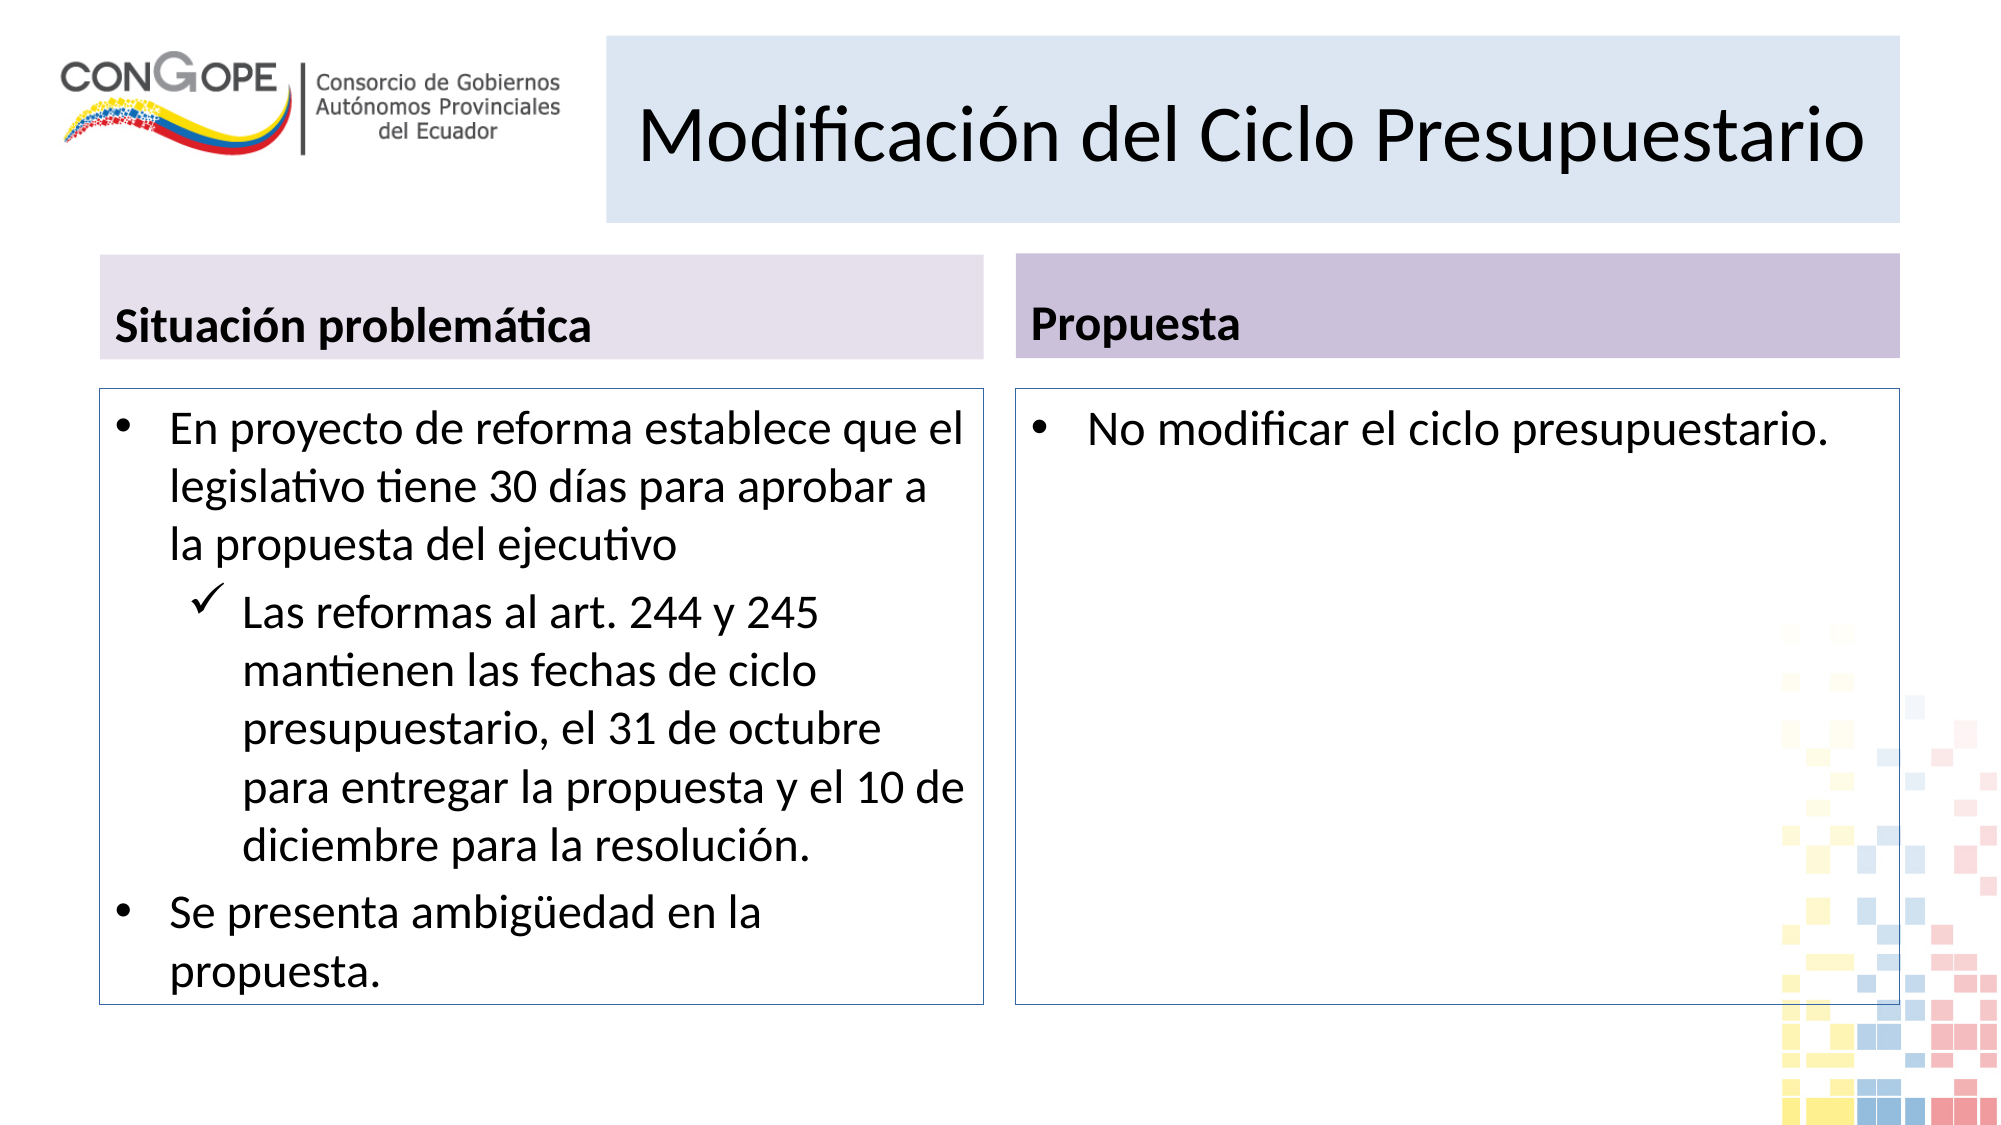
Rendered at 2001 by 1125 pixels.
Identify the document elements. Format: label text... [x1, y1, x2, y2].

picture [0, 0, 2000, 1125]
text_box No modificar el ciclo presupuestario. [1015, 388, 1900, 1005]
text_box Propuesta [1015, 253, 1900, 359]
text_box Situación problemática [99, 254, 984, 360]
text_box En proyecto de reforma establece que el legislativo tiene 30 días para aprobar a la propuesta del ejecutivo Las reformas al art. 244 y 245 mantienen las fechas de ciclo presupuestario, el 31 de octubre para entregar la propuesta y el 10 de diciembre para la resolución. Se presenta ambigüedad en la propuesta. [99, 388, 984, 1005]
text_box Modificación del Ciclo Presupuestario [606, 35, 1900, 223]
